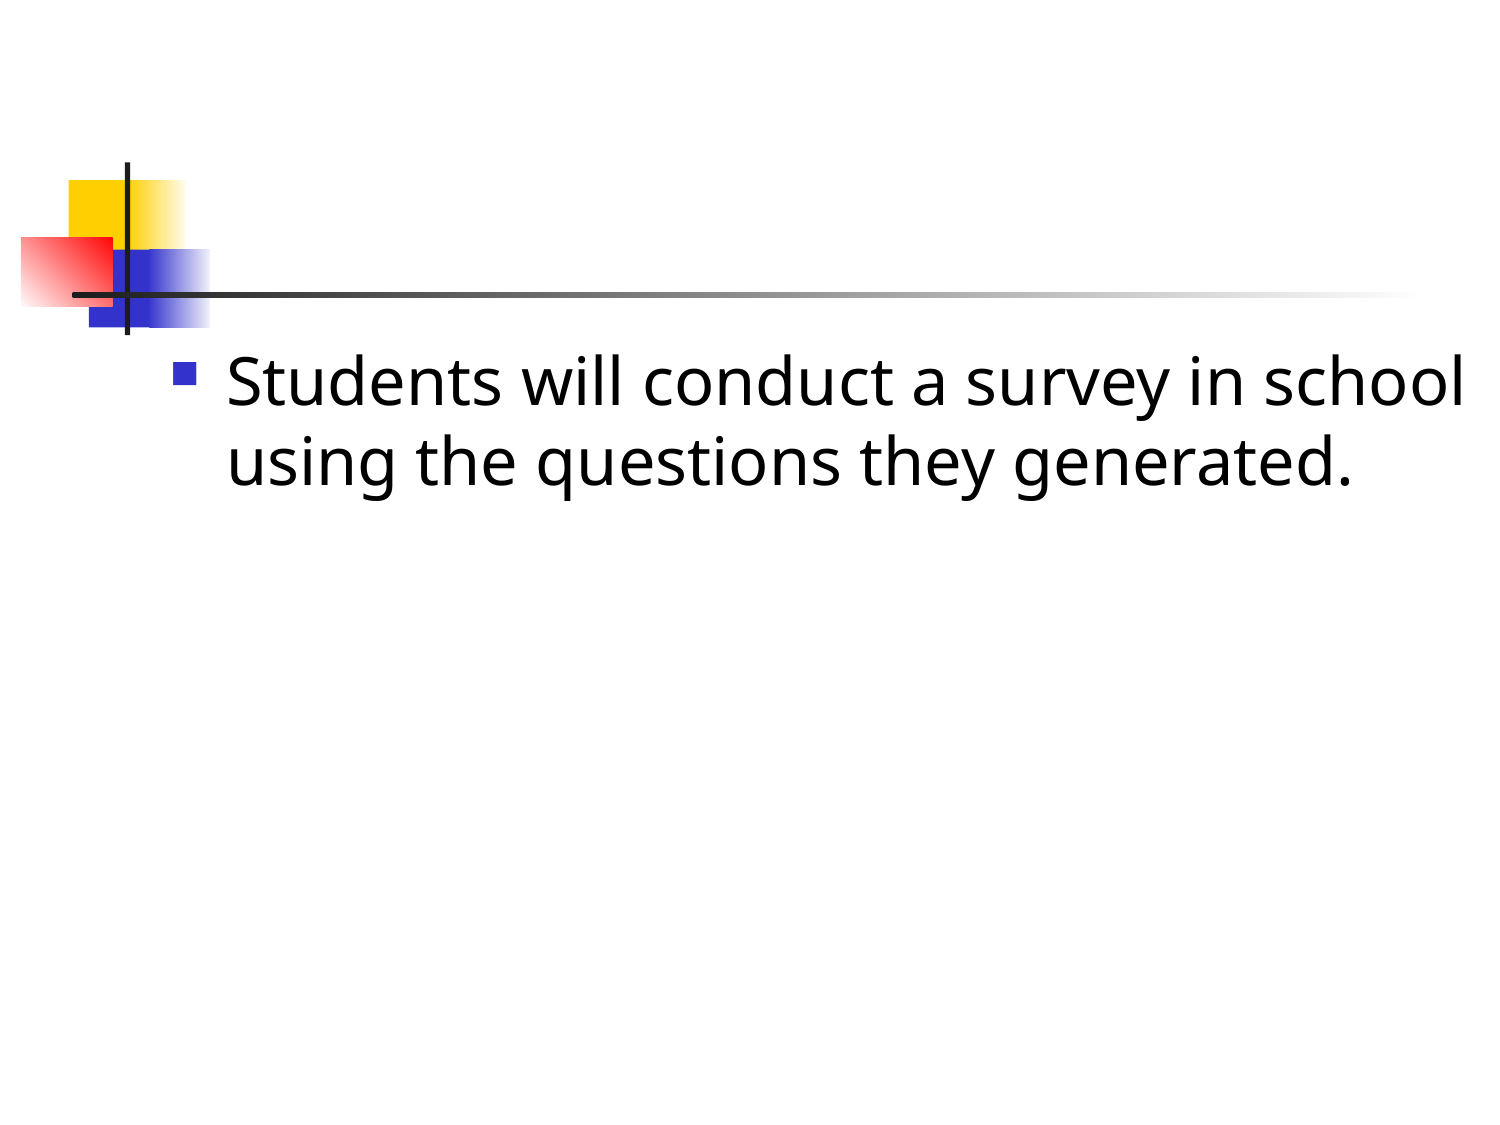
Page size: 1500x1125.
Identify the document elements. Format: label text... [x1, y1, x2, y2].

list Students will conduct a survey in school using the questions they generated. [154, 330, 1500, 1007]
